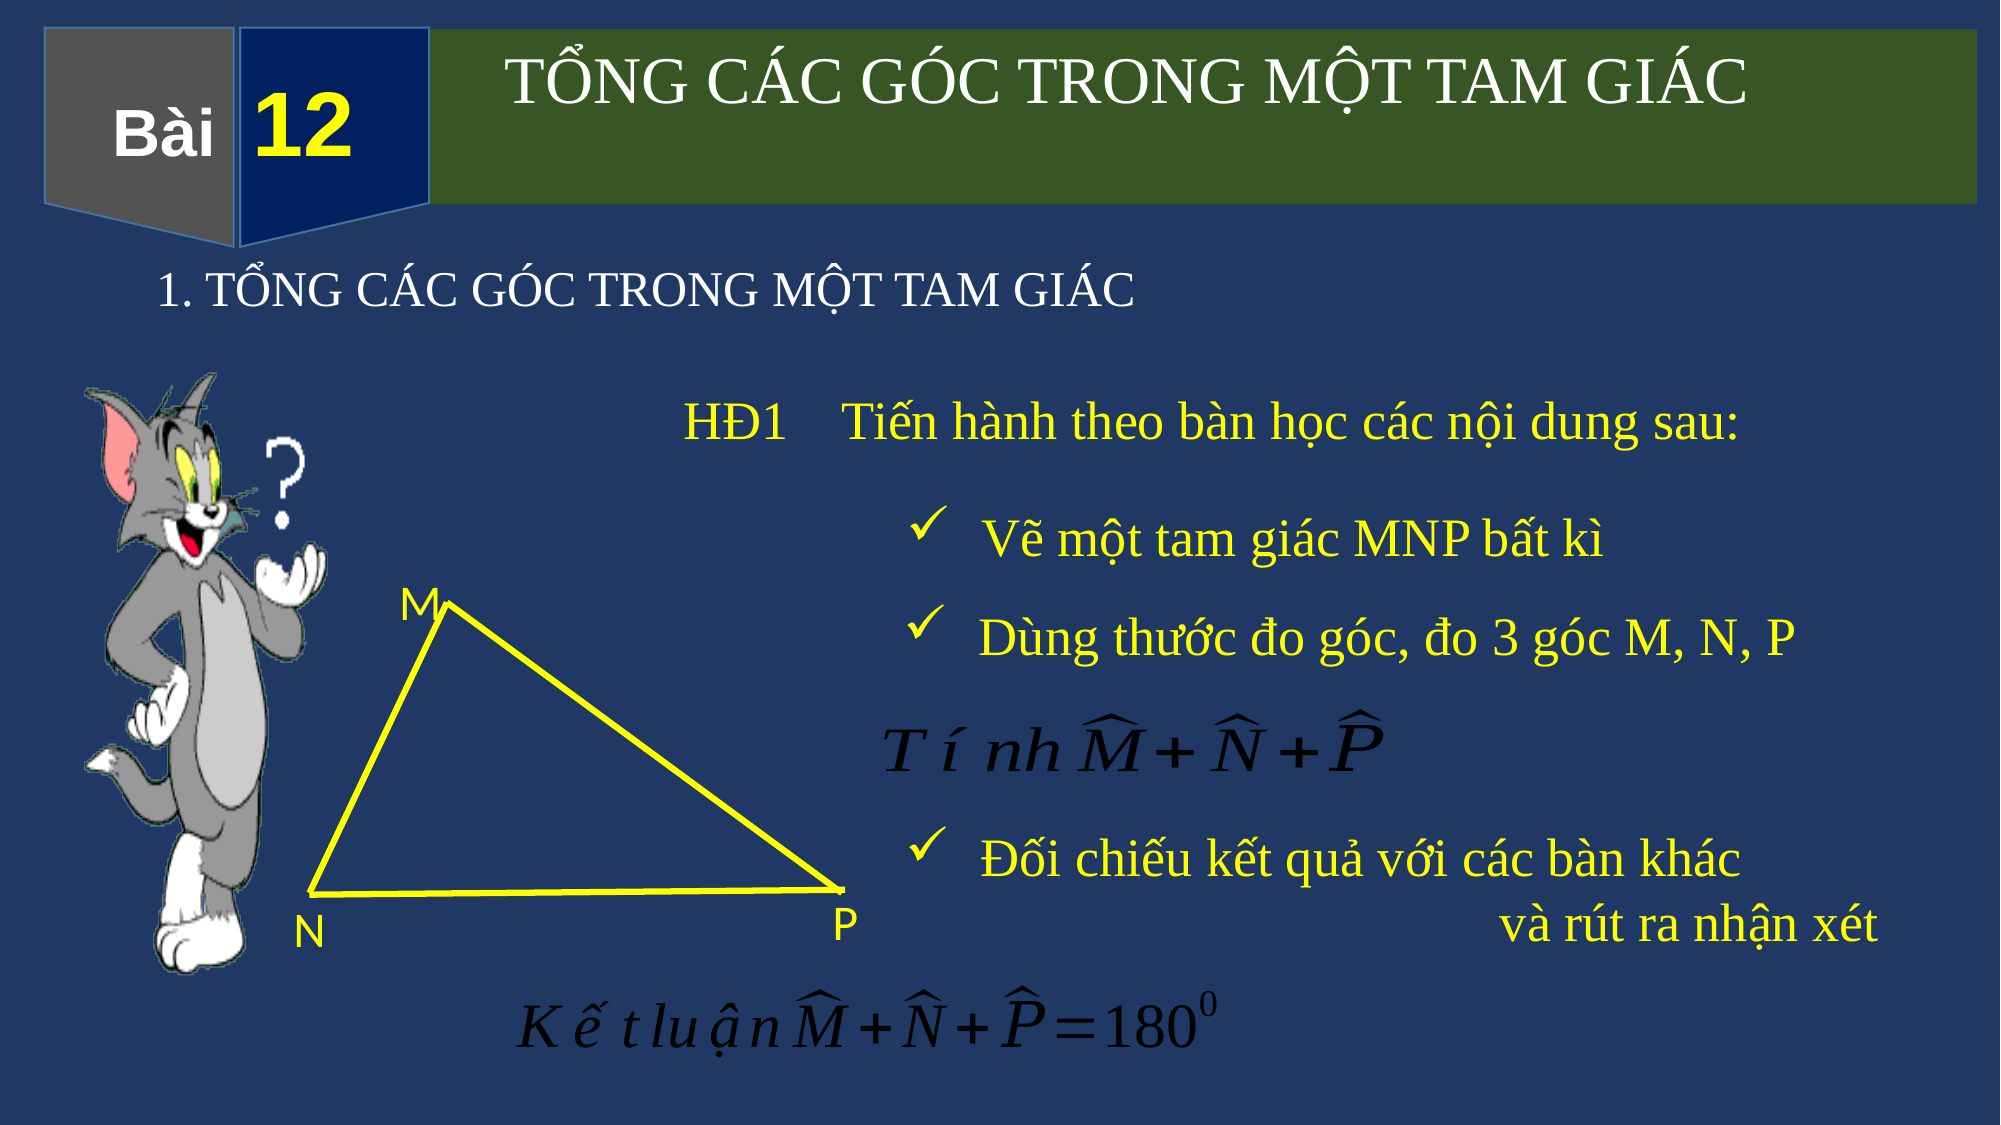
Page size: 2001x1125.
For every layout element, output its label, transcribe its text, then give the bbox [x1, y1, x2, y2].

text_box 1. TỔNG CÁC GÓC TRONG MỘT TAM GIÁC [141, 248, 1151, 324]
text_box TỔNG CÁC GÓC TRONG MỘT TAM GIÁC [430, 29, 1977, 205]
picture [82, 366, 331, 983]
text_box Đối chiếu kết quả với các bàn khác và rút ra nhận xét [890, 815, 1895, 961]
text_box Vẽ một tam giác MNP bất kì [891, 494, 1621, 575]
text_box HĐ1 Tiến hành theo bàn học các nội dung sau: [668, 378, 1770, 458]
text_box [44, 27, 430, 247]
text_box Dùng thước đo góc, đo 3 góc M, N, P [888, 594, 1813, 674]
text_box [331, 563, 867, 949]
